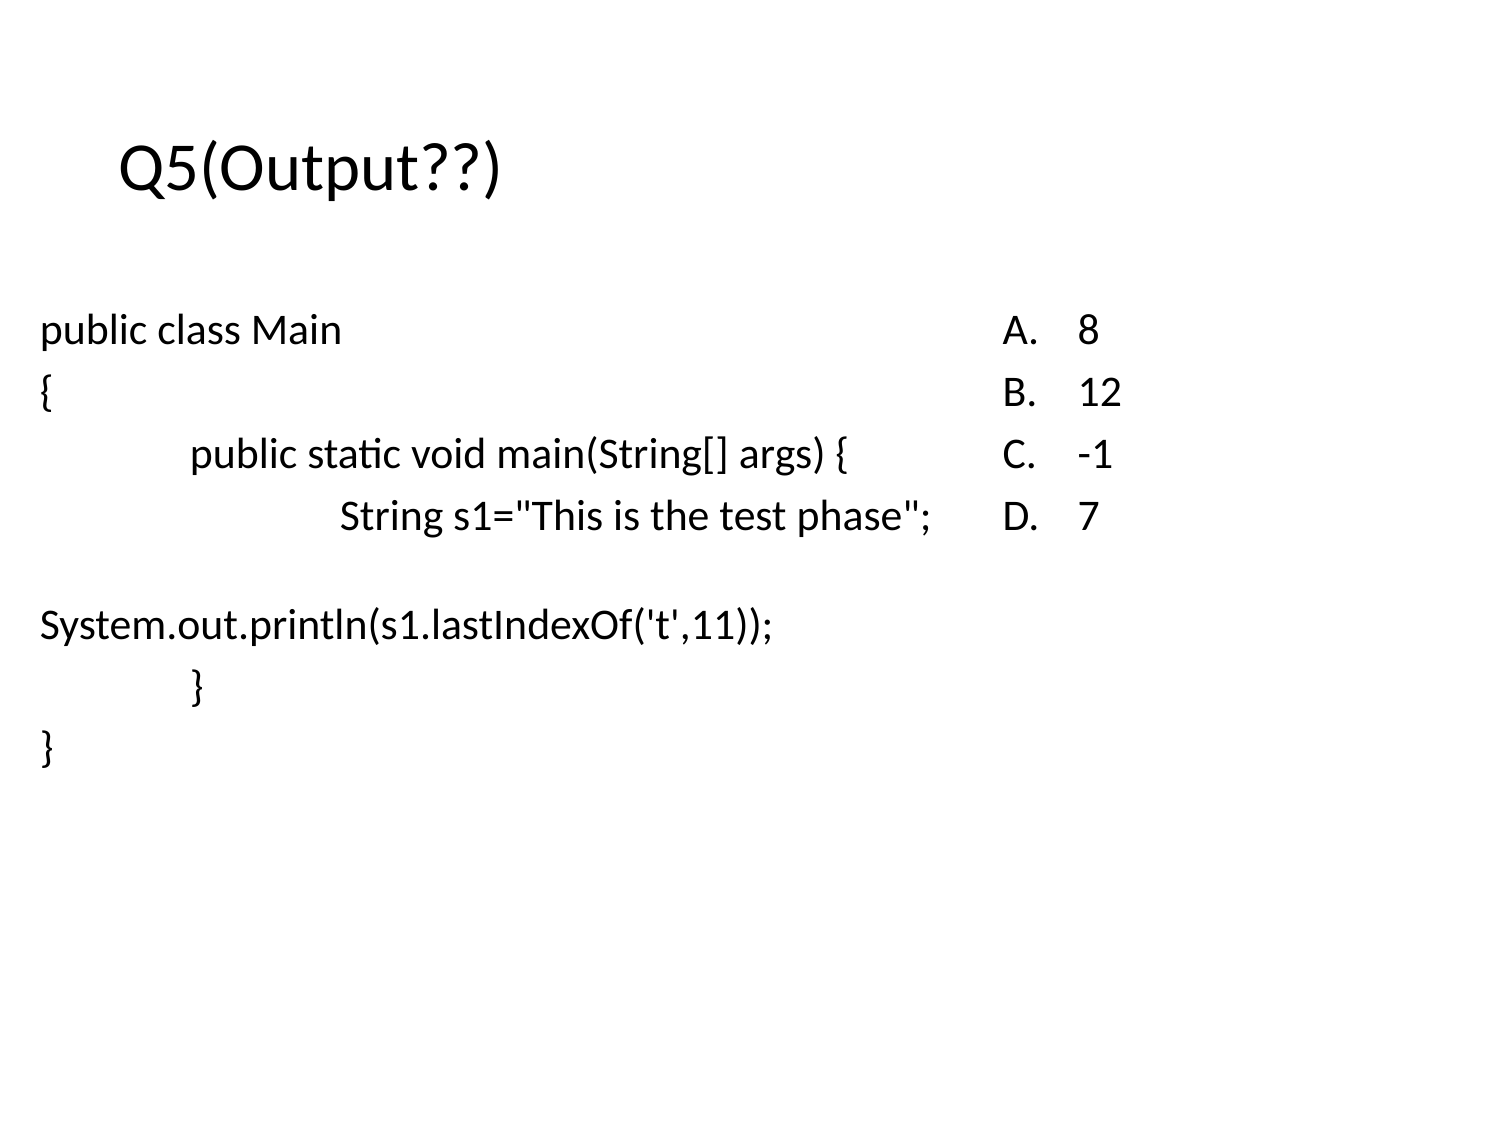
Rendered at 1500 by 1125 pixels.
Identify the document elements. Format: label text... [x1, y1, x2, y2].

list 8 12 -1 7 [987, 299, 1397, 1014]
list public class Main { public static void main(String[] args) { String s1="This is the test phase"; System.out.println(s1.lastIndexOf('t',11)); } } [24, 299, 950, 1014]
title Q5(Output??) [103, 59, 1397, 278]
